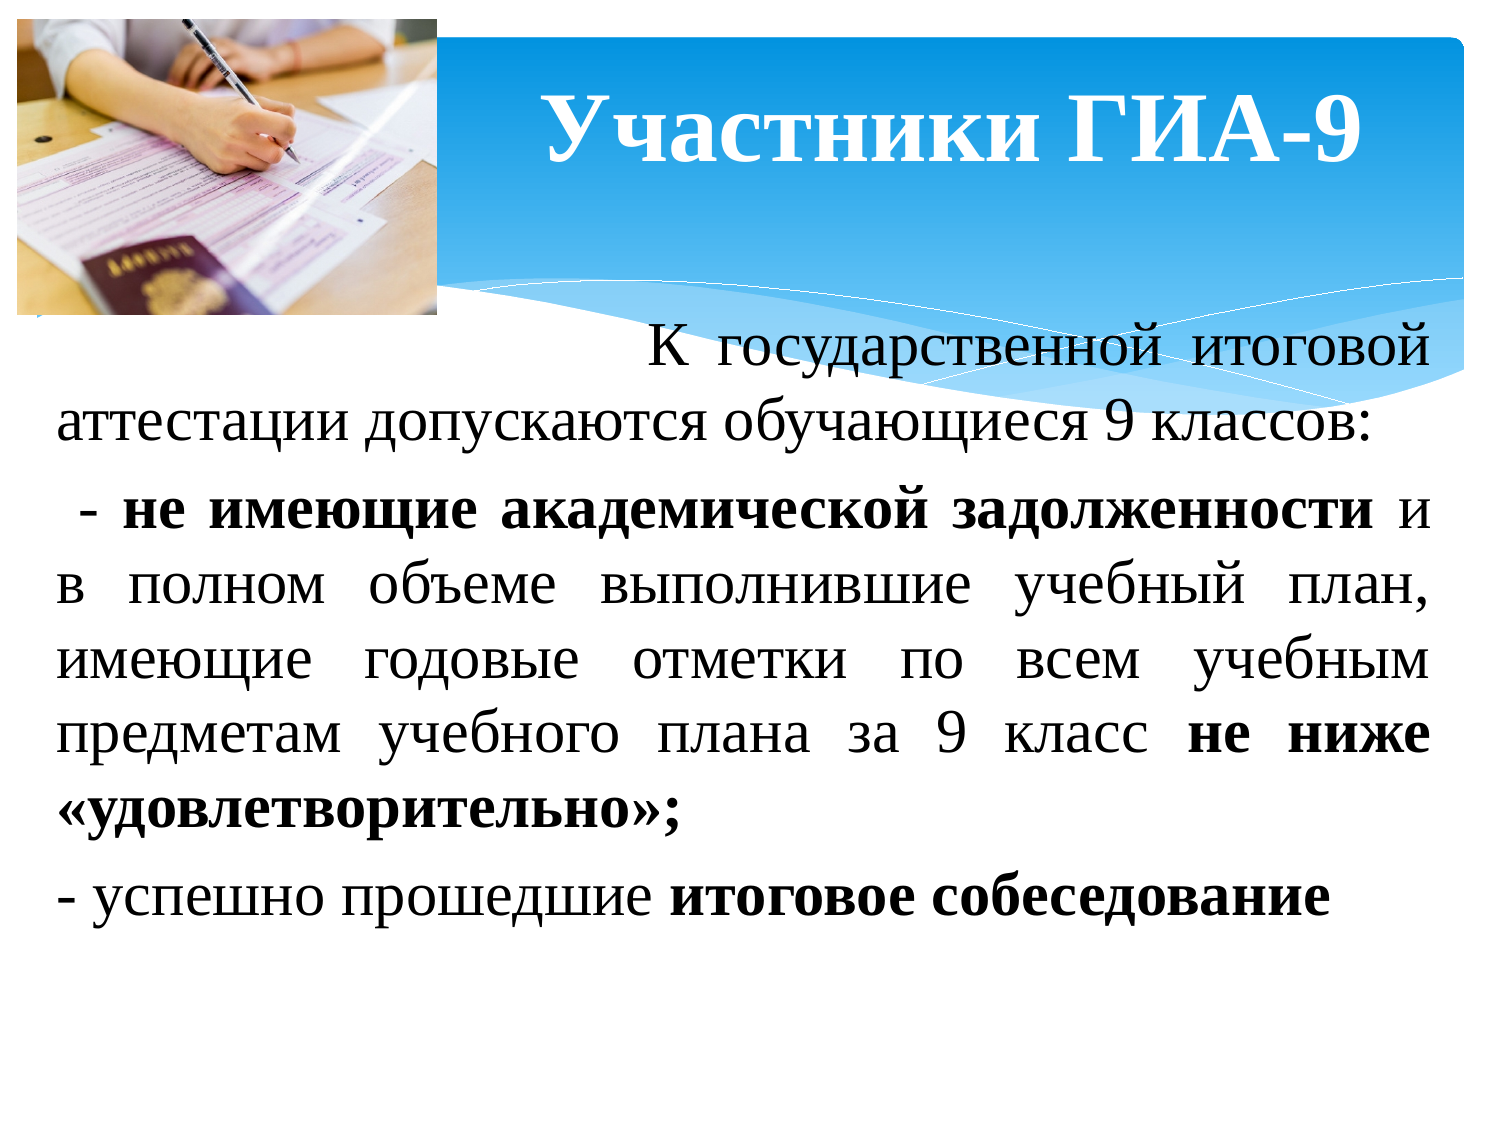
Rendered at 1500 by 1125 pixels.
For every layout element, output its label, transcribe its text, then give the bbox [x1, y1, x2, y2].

picture [17, 18, 438, 315]
title Участники ГИА-9 [478, 19, 1425, 225]
list К государственной итоговой аттестации допускаются обучающиеся 9 классов: - не имеющие академической задолженности и в полном объеме выполнившие учебный план, имеющие годовые отметки по всем учебным предметам учебного плана за 9 класс не ниже «удовлетворительно»; - успешно прошедшие итоговое собеседование [41, 290, 1447, 1005]
